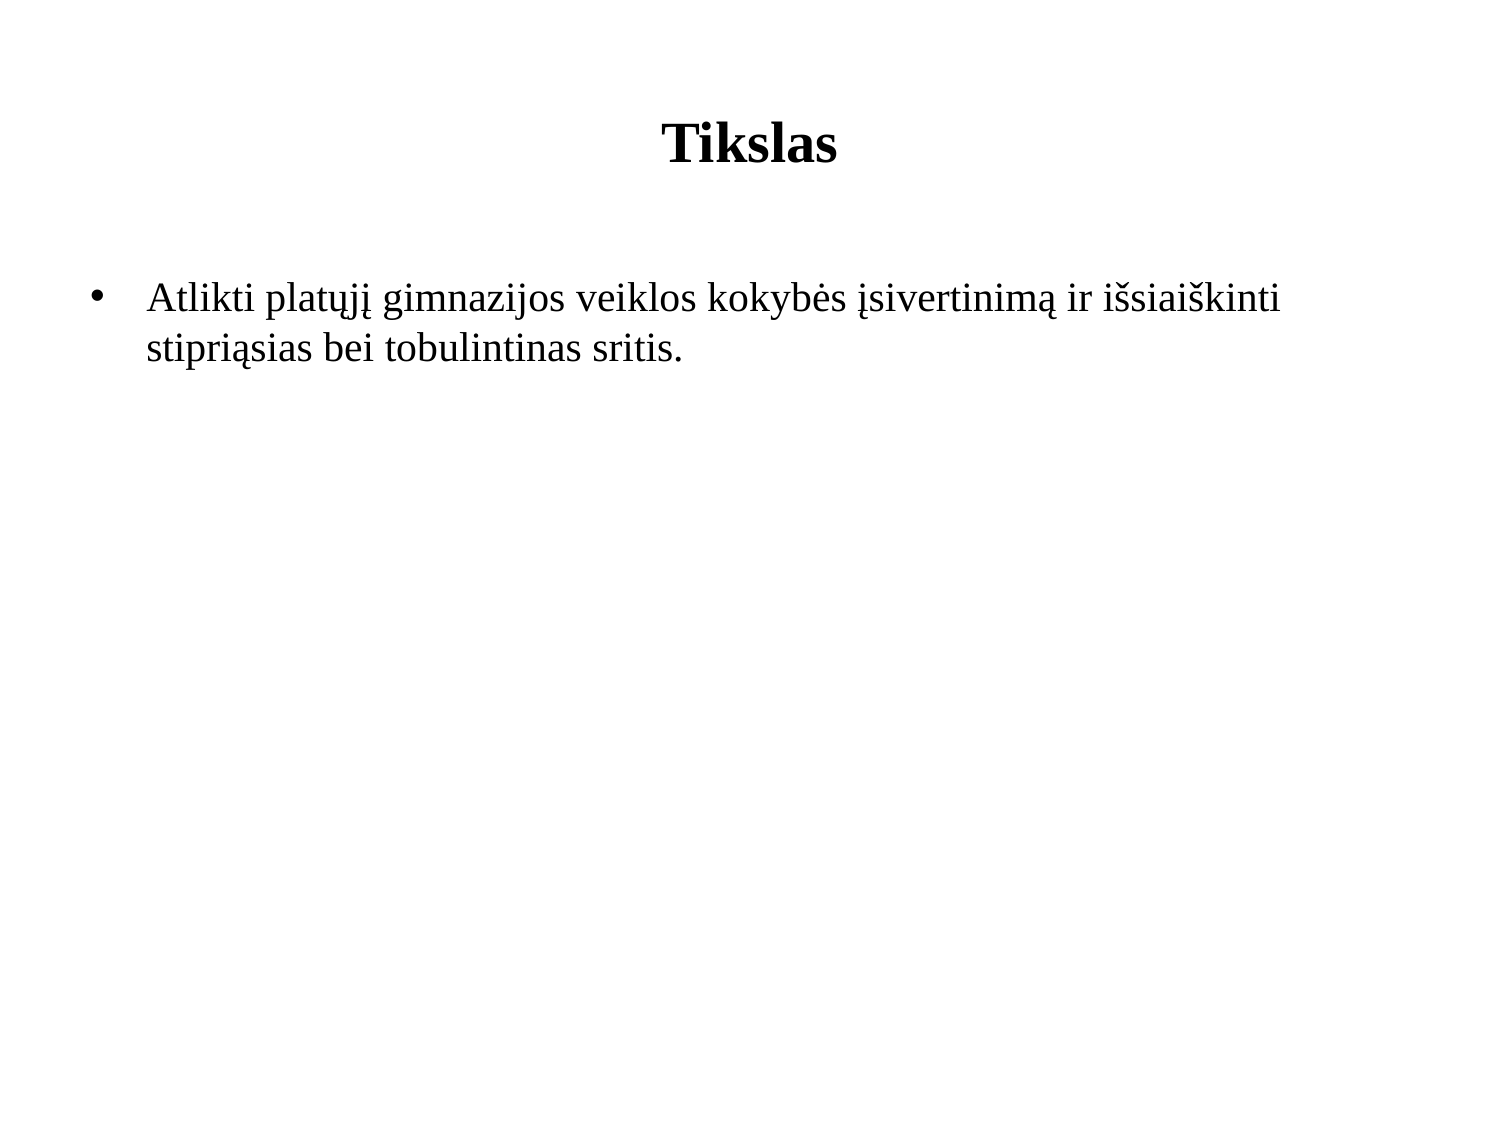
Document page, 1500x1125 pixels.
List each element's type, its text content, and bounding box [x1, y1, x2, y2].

list Atlikti platųjį gimnazijos veiklos kokybės įsivertinimą ir išsiaiškinti stipriąsias bei tobulintinas sritis. [75, 262, 1425, 1005]
title Tikslas [75, 45, 1425, 233]
